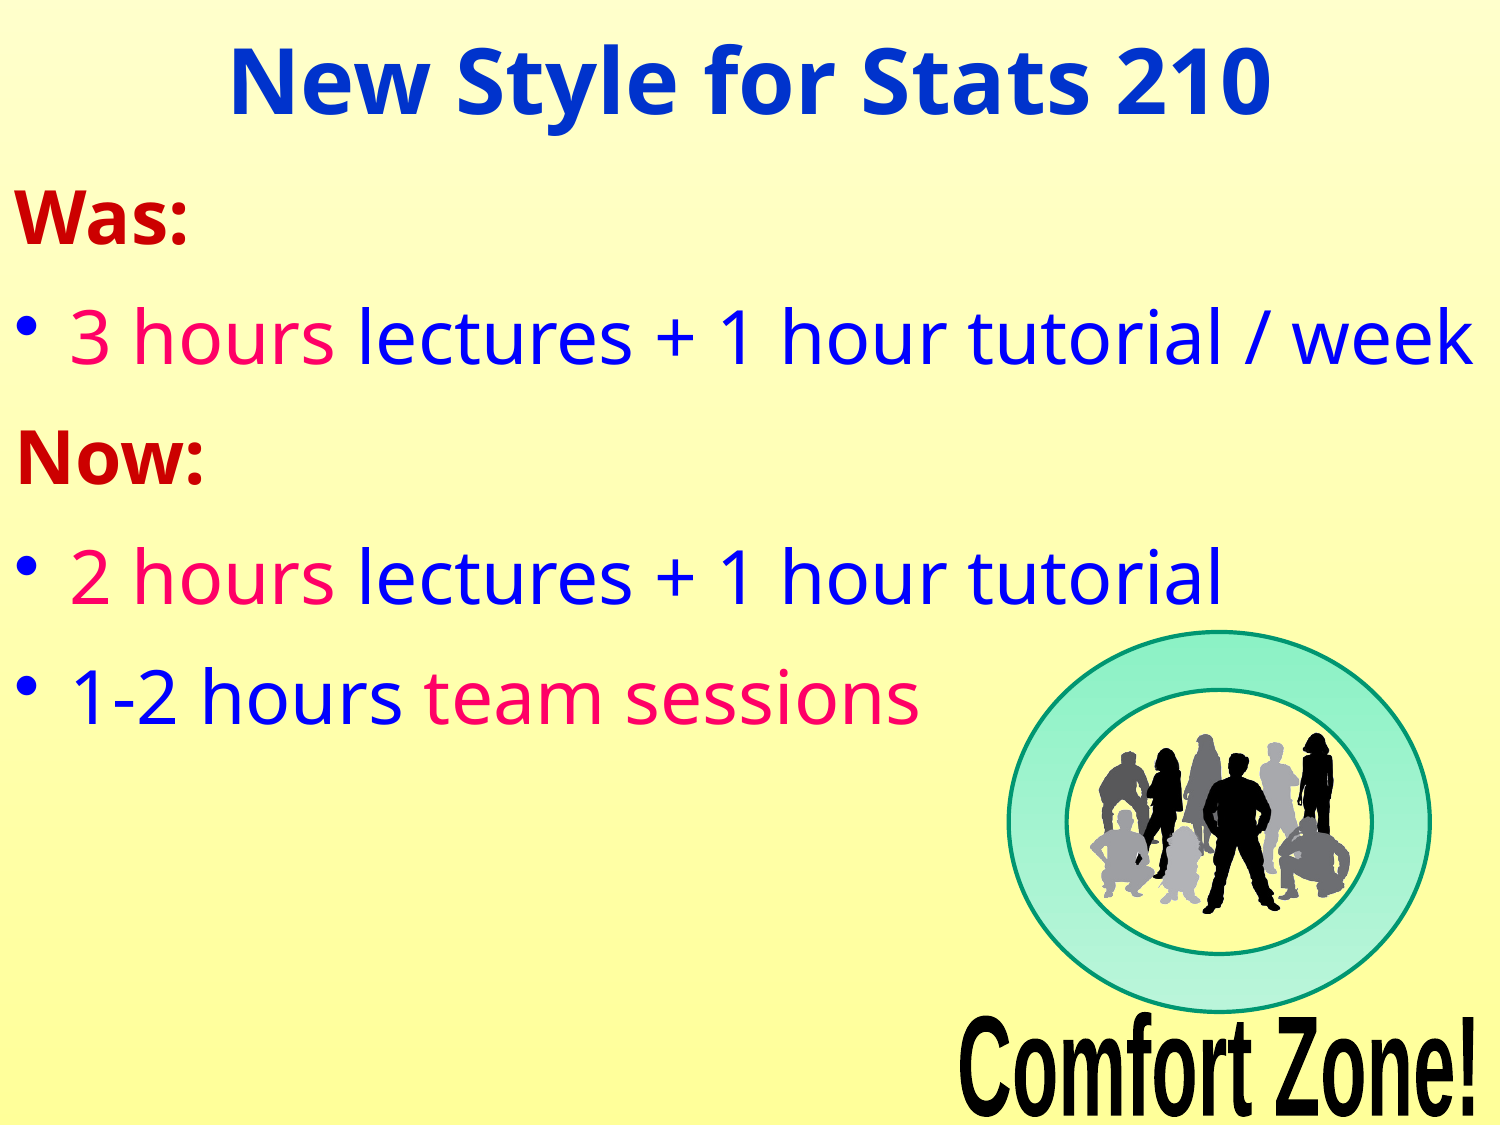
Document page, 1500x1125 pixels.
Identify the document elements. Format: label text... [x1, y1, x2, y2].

text_box Evaluation comments [1016, 1090, 1054, 1116]
text_box Evaluation comments [1234, 1090, 1251, 1116]
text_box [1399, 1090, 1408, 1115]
text_box Was: 3 hours lectures + 1 hour tutorial / week Now: 2 hours lectures + 1 hour tutorial 1-2 hours team sessions [0, 161, 1500, 747]
text_box Evaluation comments [1277, 1090, 1317, 1115]
text_box Evaluation comments [963, 1090, 1009, 1116]
text_box Evaluation comments [1417, 1090, 1451, 1116]
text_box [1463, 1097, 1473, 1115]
text_box Evaluation comments [1324, 1090, 1362, 1116]
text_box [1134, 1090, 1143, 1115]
text_box Evaluation comments [1156, 1090, 1193, 1116]
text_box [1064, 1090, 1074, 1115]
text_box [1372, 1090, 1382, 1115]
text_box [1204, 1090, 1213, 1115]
text_box New Style for Stats 210 [0, 0, 1500, 158]
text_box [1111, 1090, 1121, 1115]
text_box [1008, 631, 1431, 1013]
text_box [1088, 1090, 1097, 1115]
